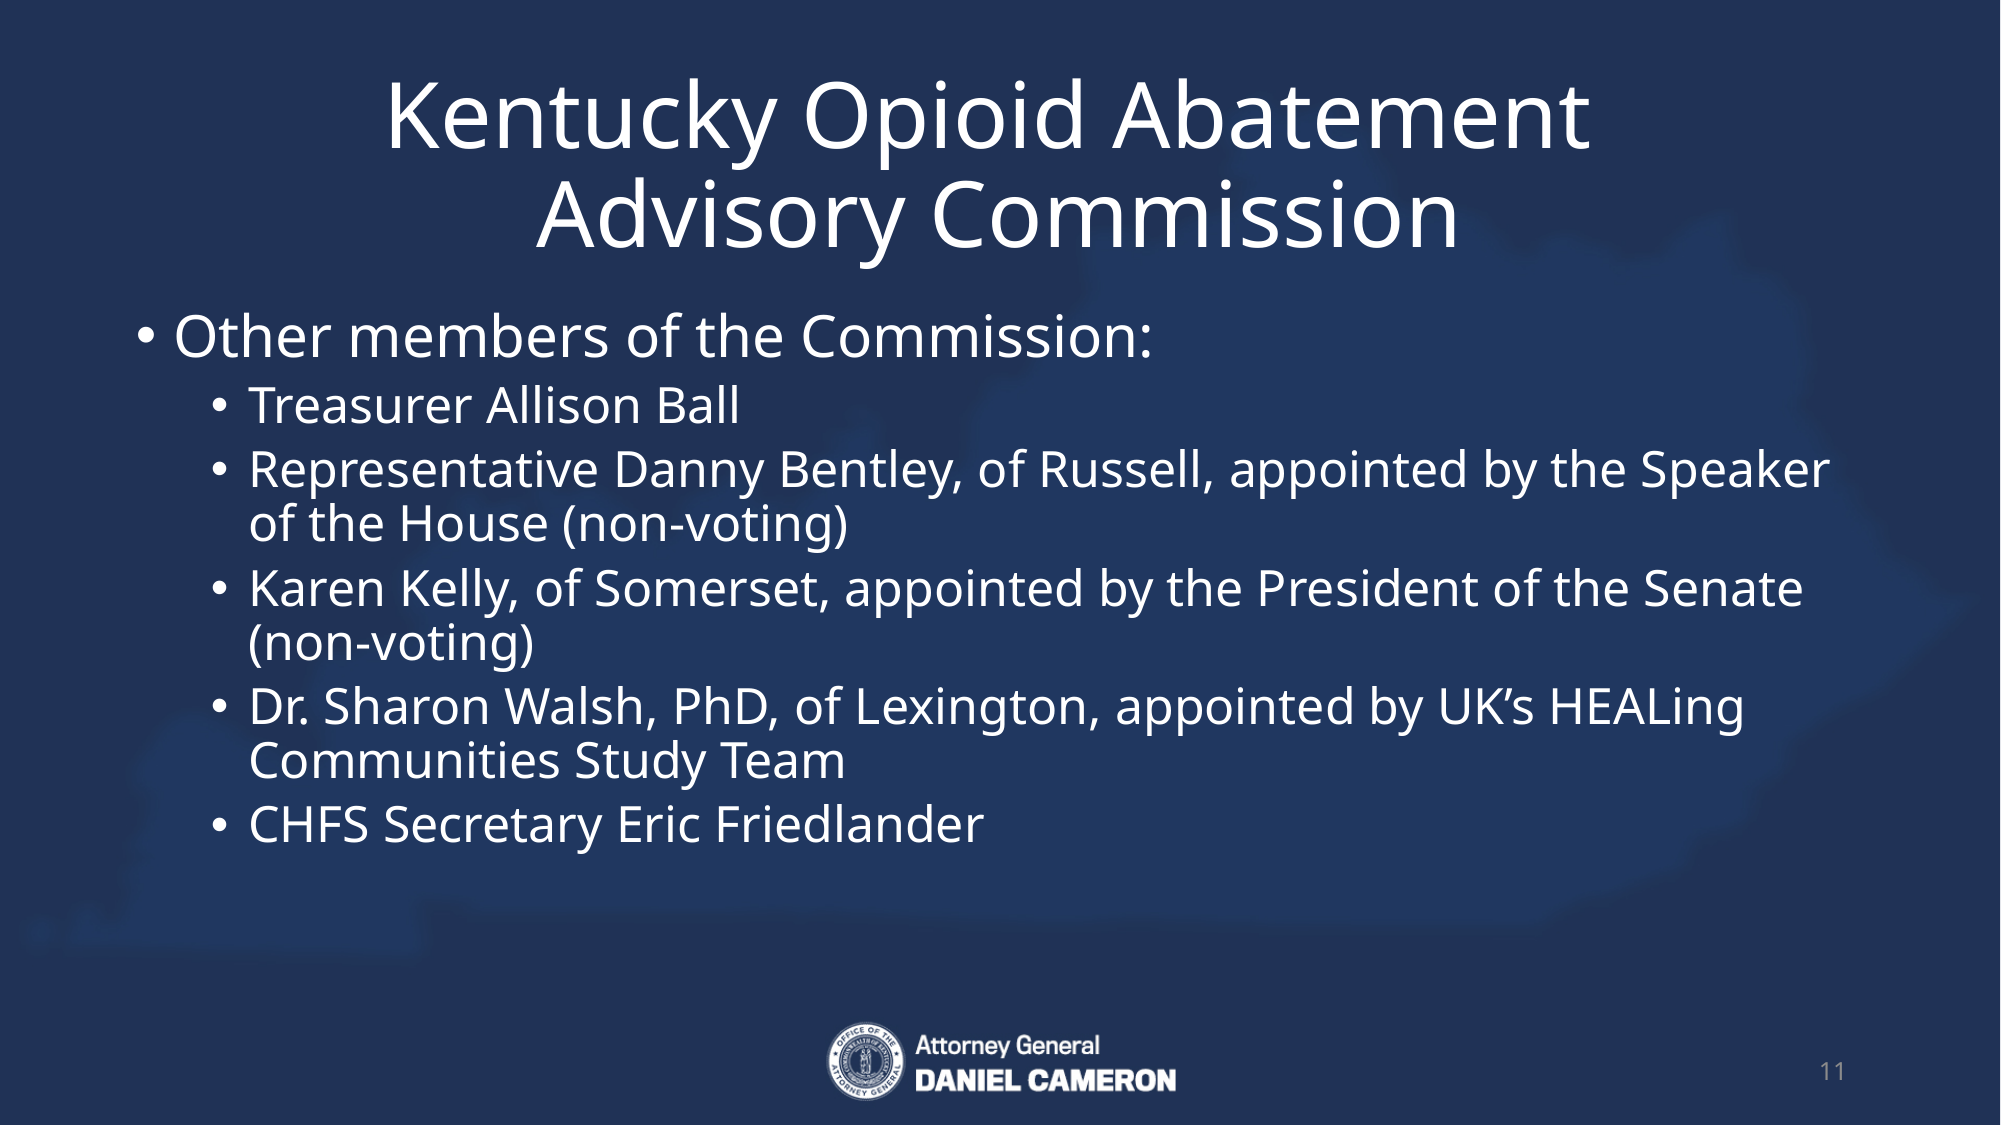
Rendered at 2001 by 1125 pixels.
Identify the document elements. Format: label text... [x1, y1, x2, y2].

slide_number 11 [1412, 1042, 1863, 1103]
list Other members of the Commission: Treasurer Allison Ball Representative Danny Bentley, of Russell, appointed by the Speaker of the House (non-voting) Karen Kelly, of Somerset, appointed by the President of the Senate (non-voting) Dr. Sharon Walsh, PhD, of Lexington, appointed by UK’s HEALing Communities Study Team CHFS Secretary Eric Friedlander [120, 299, 1873, 1014]
picture [0, 0, 2001, 1125]
title Kentucky Opioid Abatement Advisory Commission [137, 59, 1863, 278]
